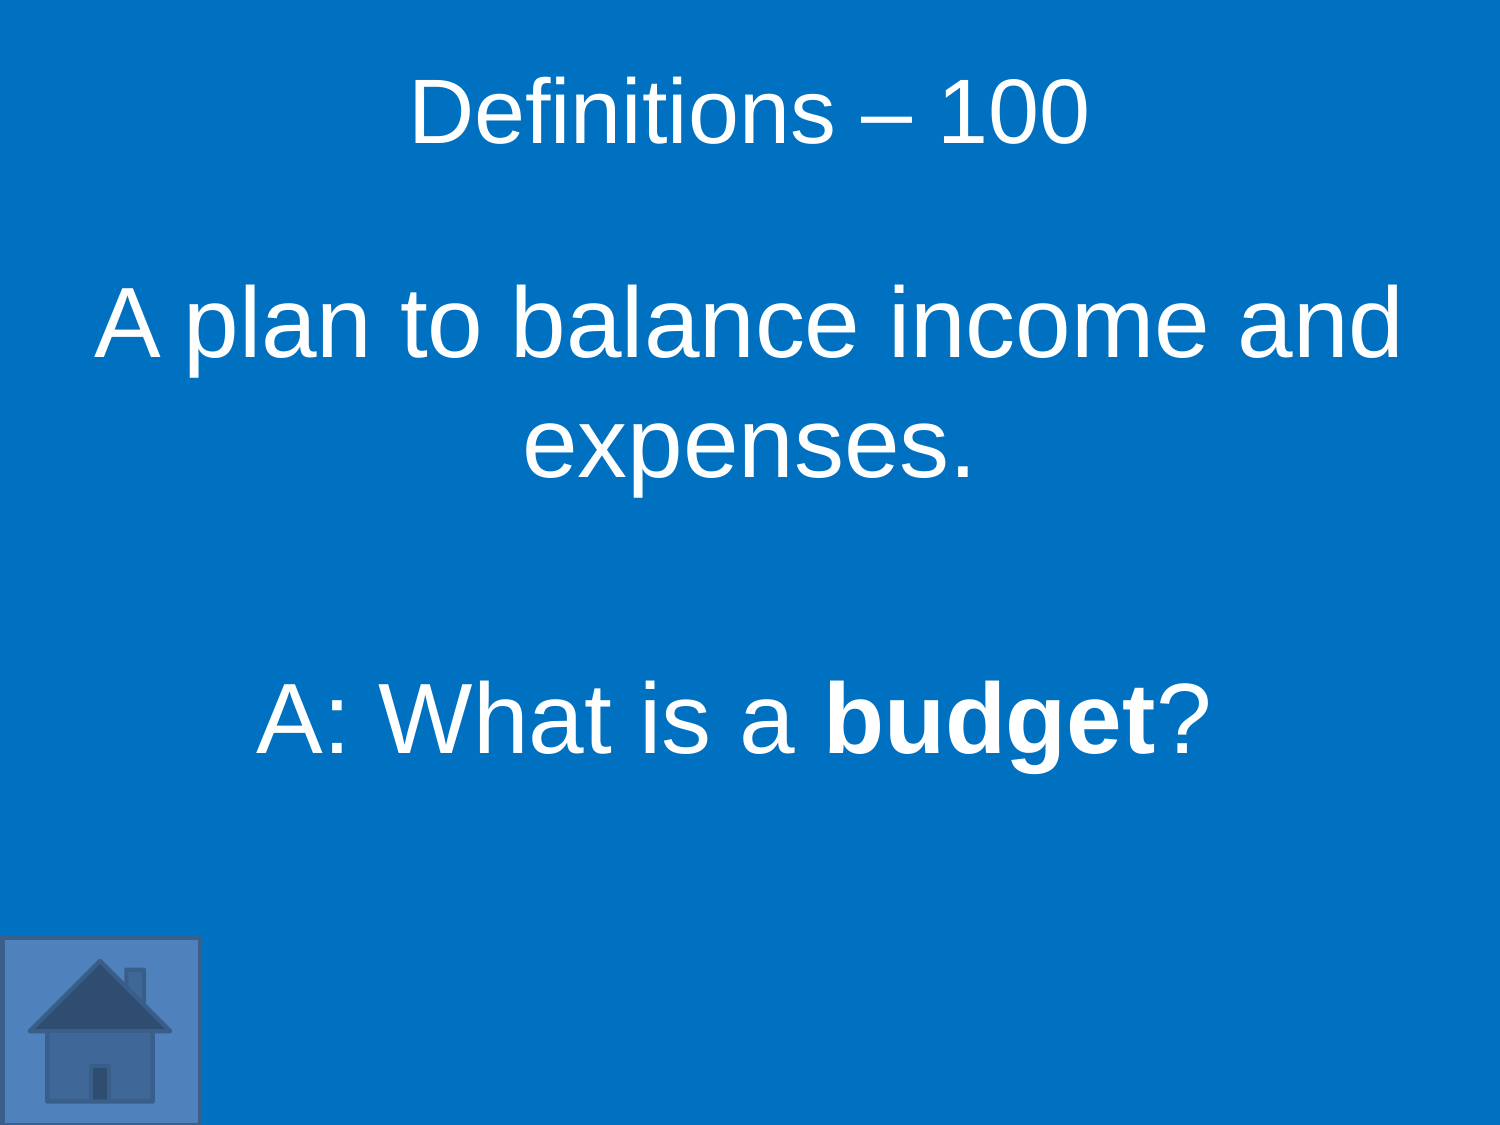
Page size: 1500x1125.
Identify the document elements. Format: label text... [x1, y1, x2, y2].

text_box A plan to balance income and expenses. [82, 249, 1418, 633]
text_box A: What is a budget? [192, 646, 1276, 782]
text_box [0, 937, 201, 1125]
text_box Definitions – 100 [82, 45, 1418, 170]
